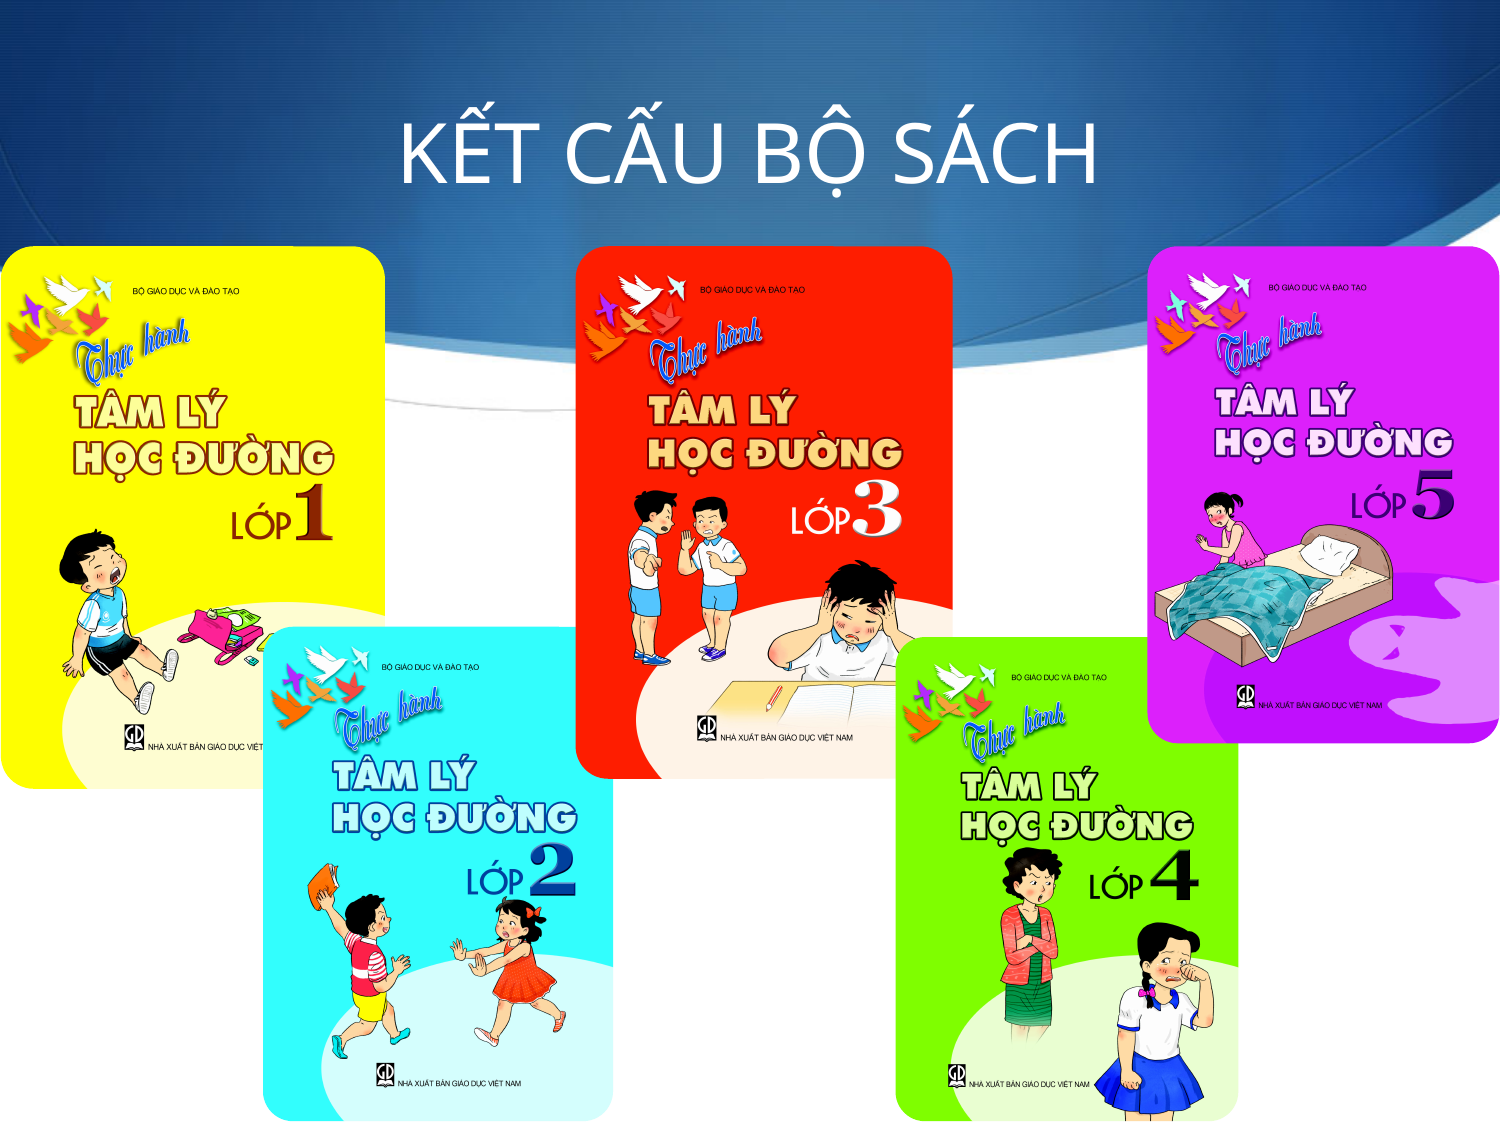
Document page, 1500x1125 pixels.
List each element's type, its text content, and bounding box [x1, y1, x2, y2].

title KẾT CẤU BỘ SÁCH [75, 56, 1425, 245]
picture [0, 0, 1500, 1125]
